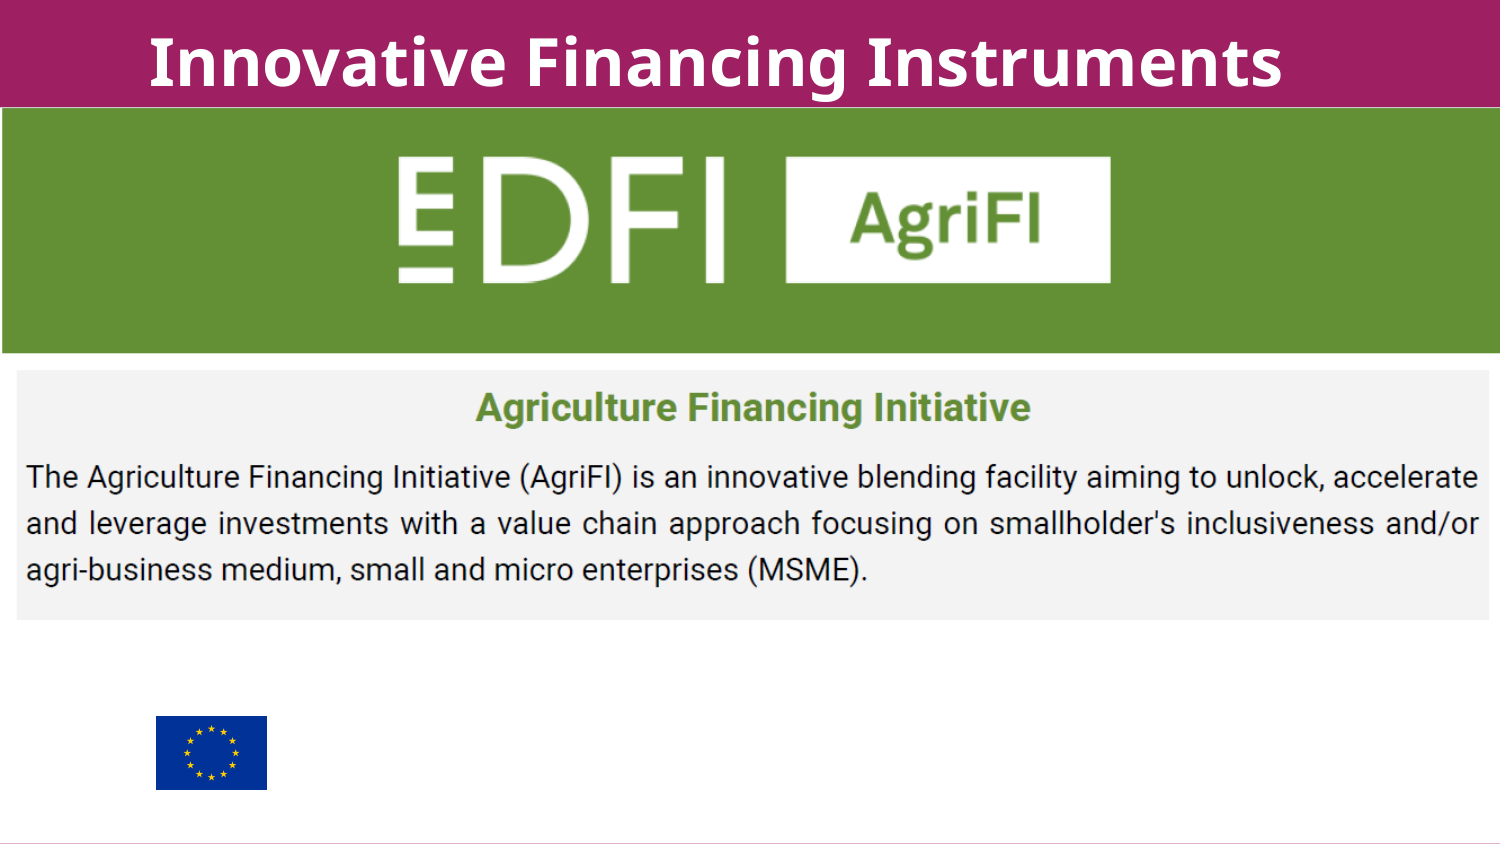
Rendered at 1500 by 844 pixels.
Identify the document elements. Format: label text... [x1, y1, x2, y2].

picture [156, 716, 267, 790]
text_box Innovative Financing Instruments [33, 12, 1400, 106]
picture [0, 107, 1500, 620]
